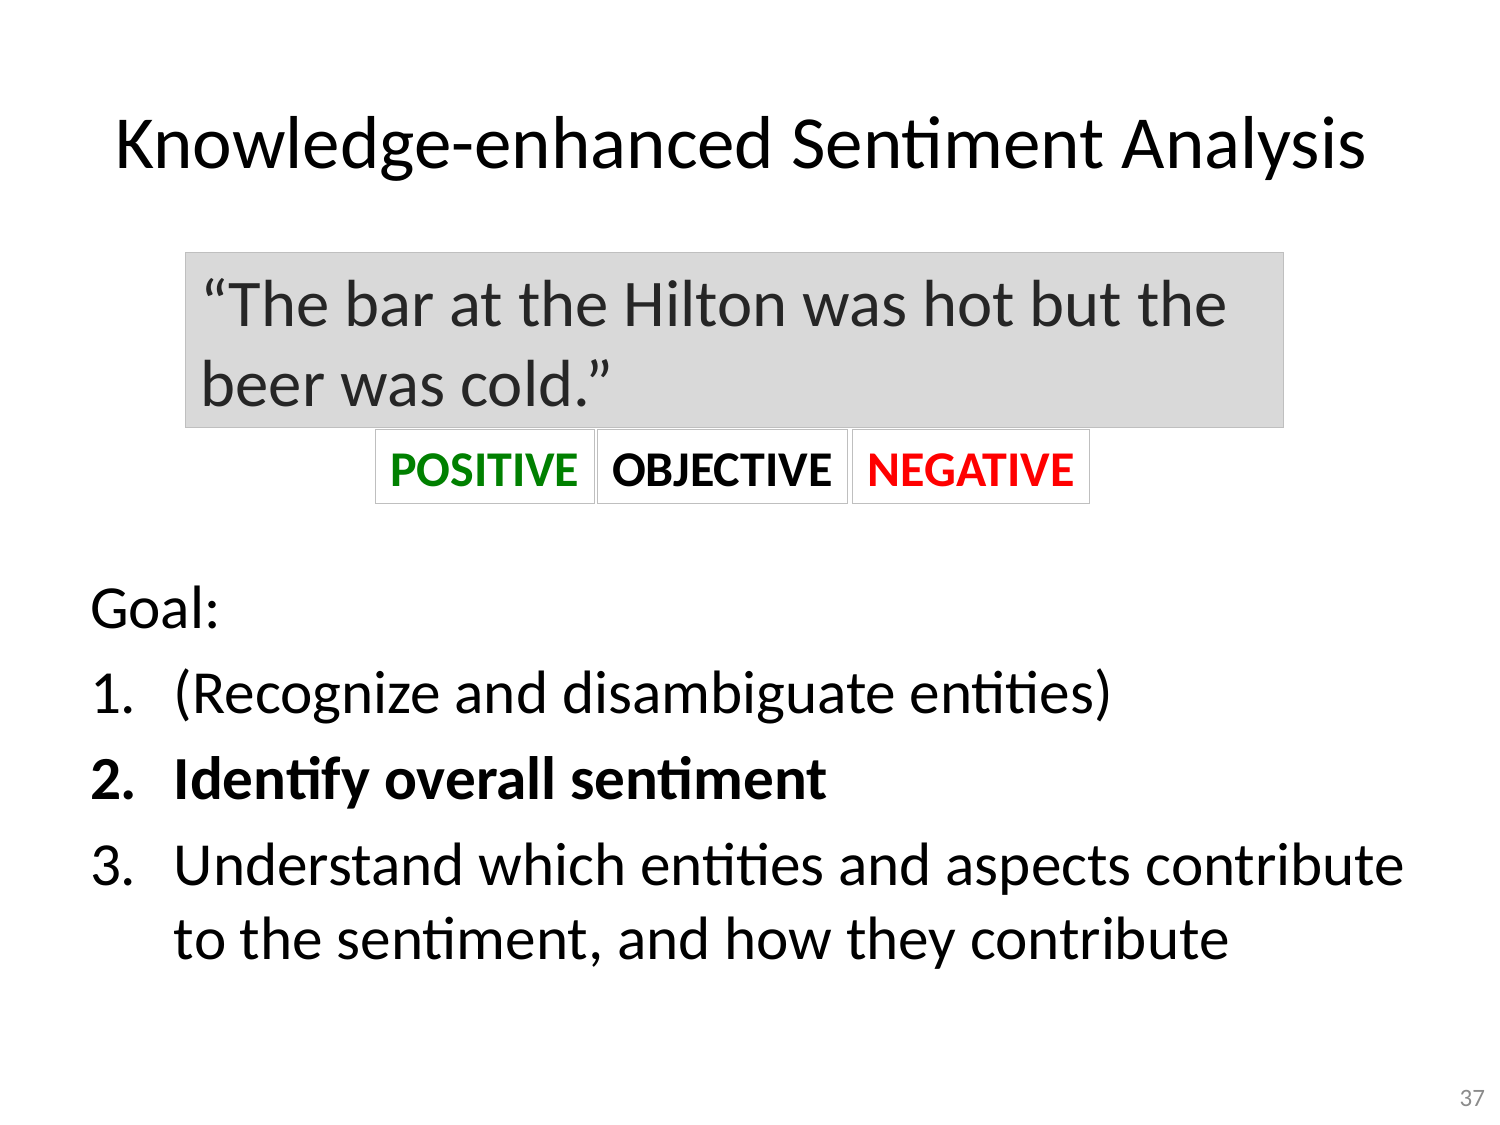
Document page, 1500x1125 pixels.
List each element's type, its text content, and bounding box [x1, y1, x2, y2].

title Knowledge-enhanced Sentiment Analysis [75, 45, 1425, 233]
text_box “The bar at the Hilton was hot but the beer was cold.” [185, 252, 1284, 428]
slide_number 37 [1340, 1069, 1500, 1124]
list Goal: (Recognize and disambiguate entities) Identify overall sentiment Understand which entities and aspects contribute to the sentiment, and how they contribute [75, 559, 1425, 1005]
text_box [373, 429, 1094, 506]
